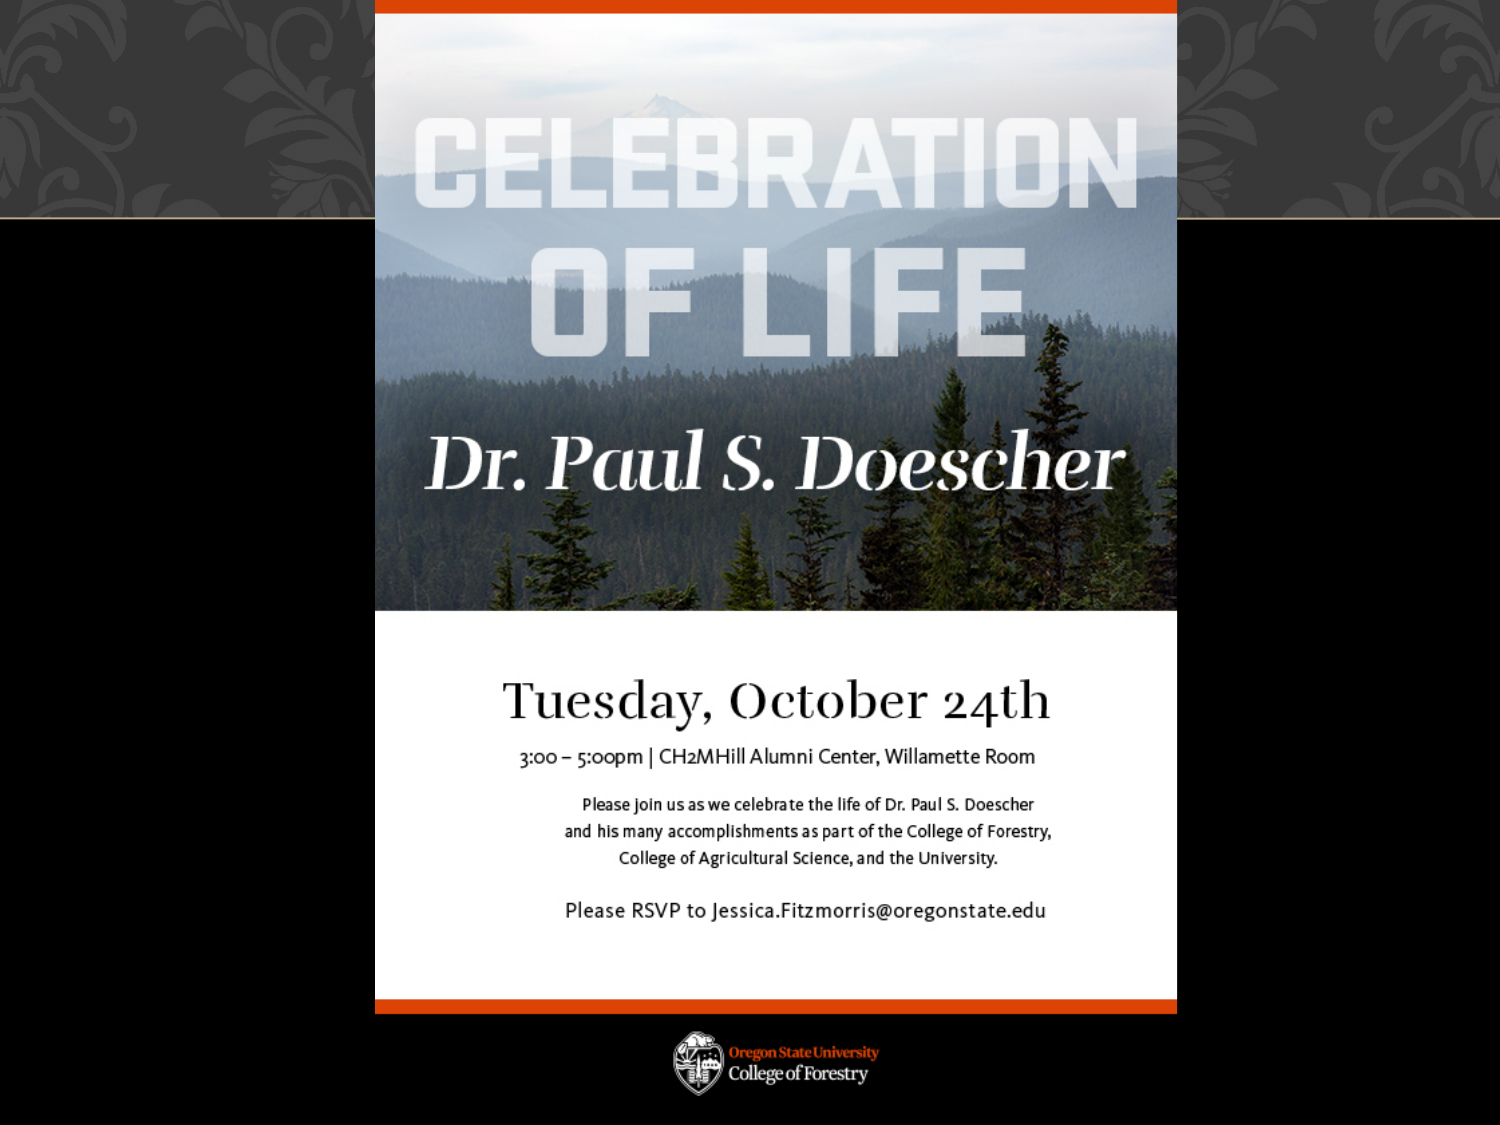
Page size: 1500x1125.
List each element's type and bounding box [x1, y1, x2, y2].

text_box [374, 0, 1178, 1117]
